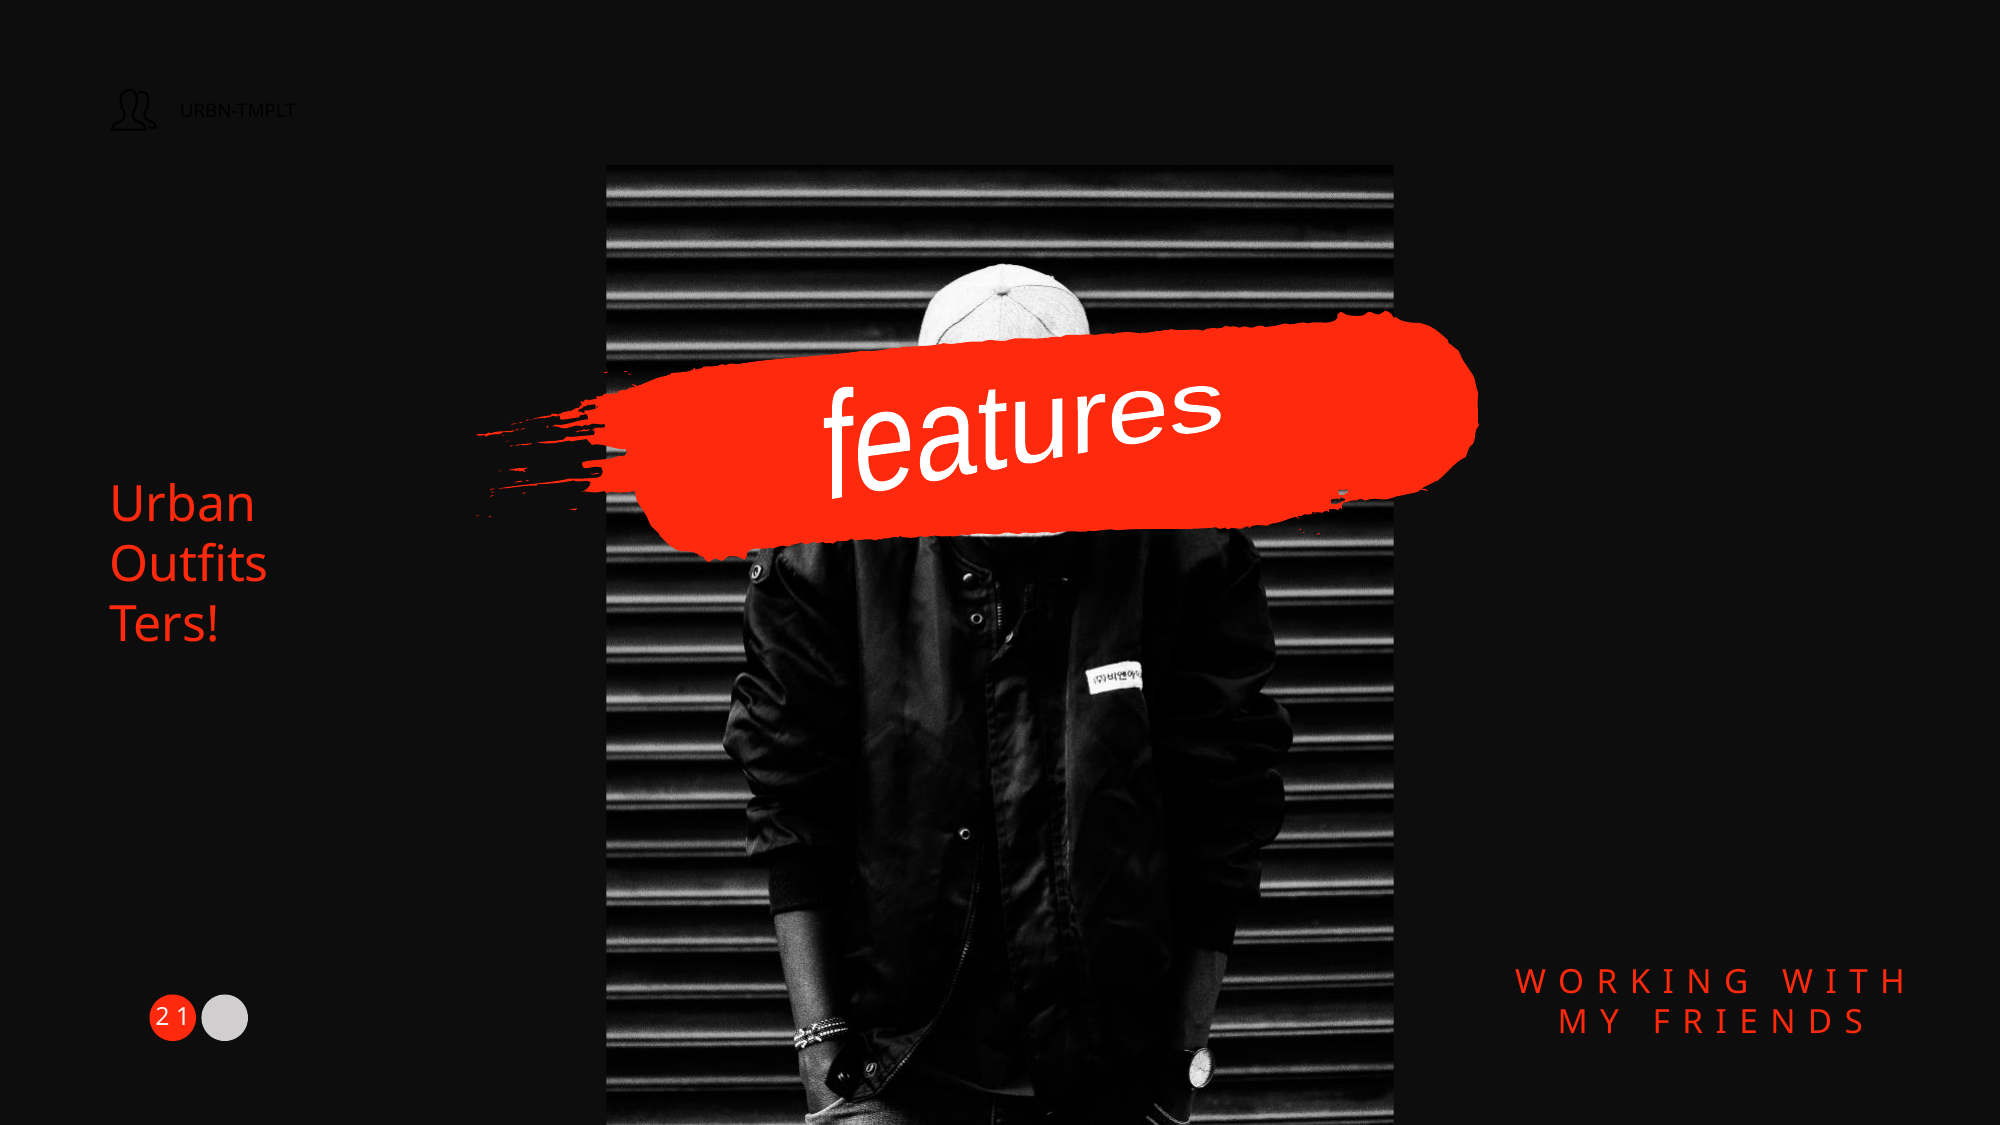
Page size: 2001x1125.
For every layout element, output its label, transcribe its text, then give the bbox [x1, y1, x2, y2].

text_box WORKING WITH MY FRIENDS [1500, 953, 1921, 1048]
text_box Urban Outfits Ters! [94, 463, 284, 659]
picture [606, 165, 1394, 310]
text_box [474, 310, 1480, 563]
picture [606, 563, 1394, 1125]
